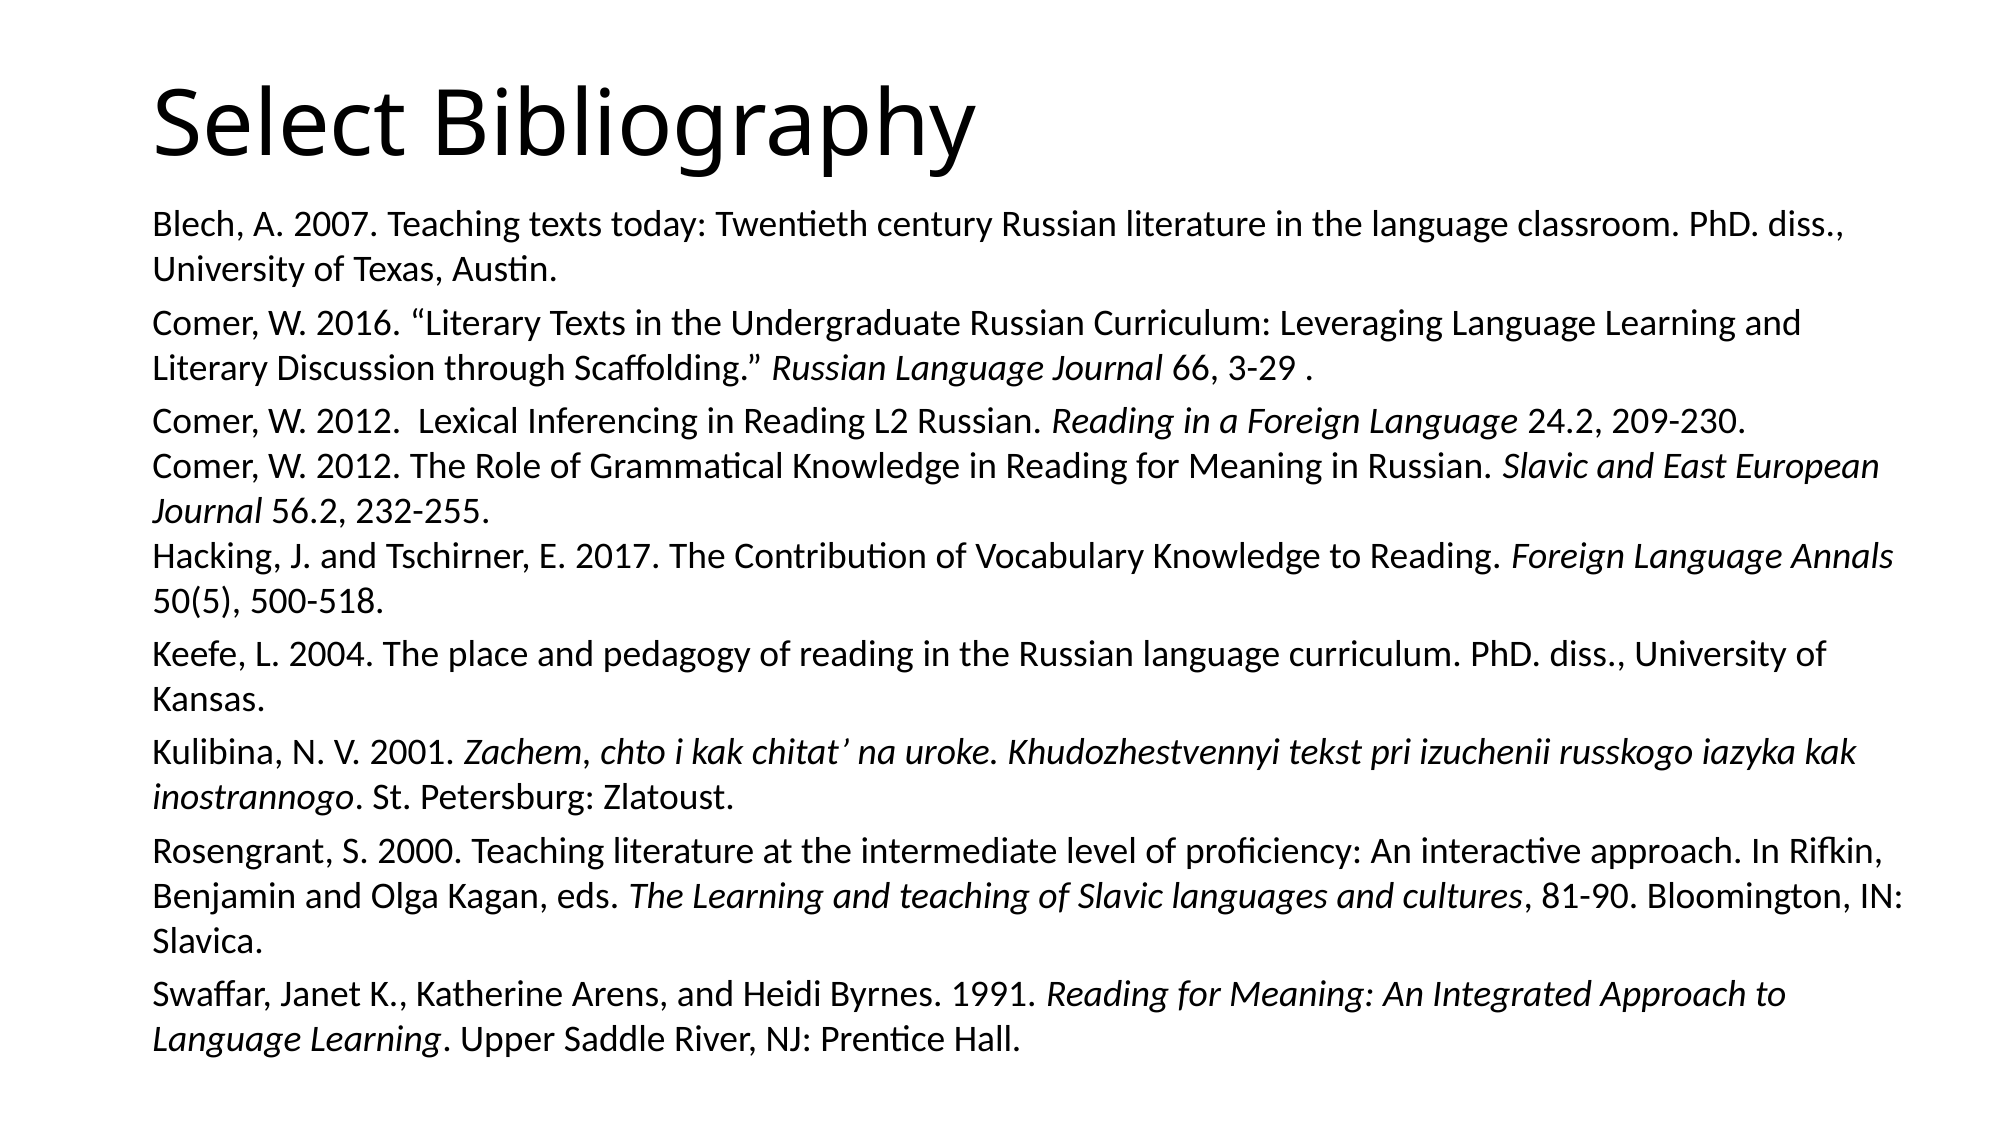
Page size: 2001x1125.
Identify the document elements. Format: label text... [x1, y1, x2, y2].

list Blech, A. 2007. Teaching texts today: Twentieth century Russian literature in the language classroom. PhD. diss., University of Texas, Austin. Comer, W. 2016. “Literary Texts in the Undergraduate Russian Curriculum: Leveraging Language Learning and Literary Discussion through Scaffolding.” Russian Language Journal 66, 3-29 . Comer, W. 2012. Lexical Inferencing in Reading L2 Russian. Reading in a Foreign Language 24.2, 209-230. Comer, W. 2012. The Role of Grammatical Knowledge in Reading for Meaning in Russian. Slavic and East European Journal 56.2, 232-255. Hacking, J. and Tschirner, E. 2017. The Contribution of Vocabulary Knowledge to Reading. Foreign Language Annals 50(5), 500-518. Keefe, L. 2004. The place and pedagogy of reading in the Russian language curriculum. PhD. diss., University of Kansas. Kulibina, N. V. 2001. Zachem, chto i kak chitat’ na uroke. Khudozhestvennyi tekst pri izuchenii russkogo iazyka kak inostrannogo. St. Petersburg: Zlatoust. Rosengrant, S. 2000. Teaching literature at the intermediate level of proficiency: An interactive approach. In Rifkin, Benjamin and Olga Kagan, eds. The Learning and teaching of Slavic languages and cultures, 81-90. Bloomington, IN: Slavica. Swaffar, Janet K., Katherine Arens, and Heidi Byrnes. 1991. Reading for Meaning: An Integrated Approach to Language Learning. Upper Saddle River, NJ: Prentice Hall. [137, 191, 1933, 964]
title Select Bibliography [137, 17, 1863, 191]
